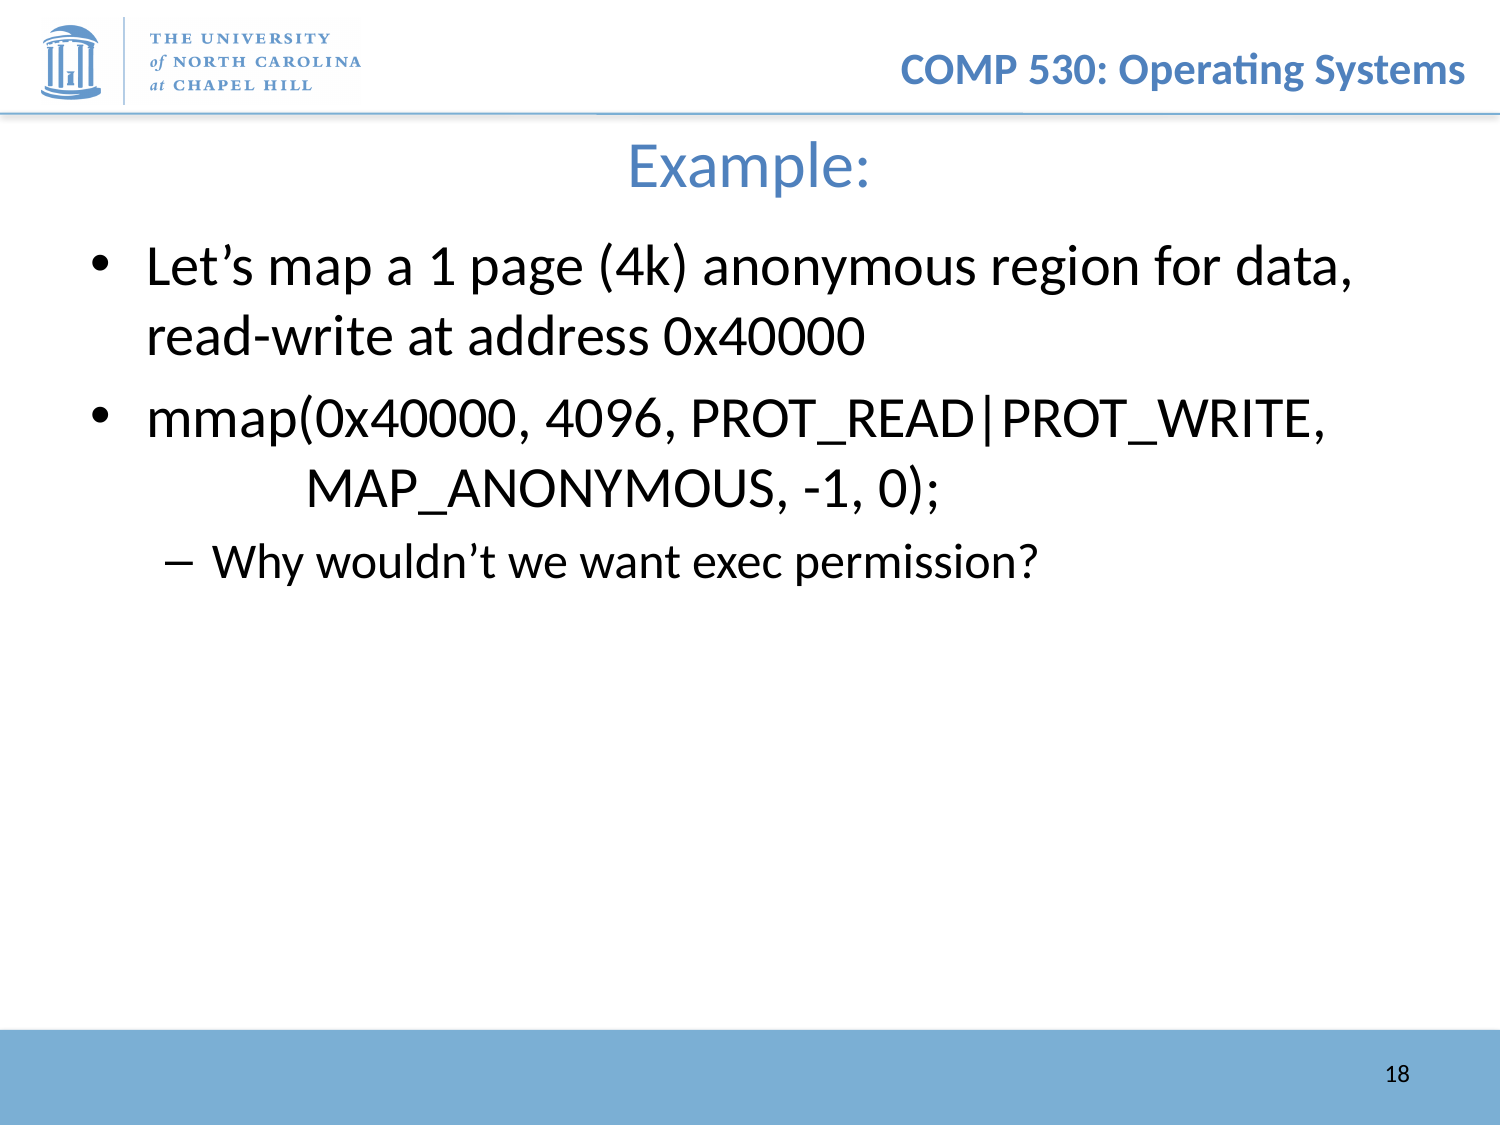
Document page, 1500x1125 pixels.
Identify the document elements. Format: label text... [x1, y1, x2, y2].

slide_number 18 [1074, 1042, 1425, 1103]
picture [41, 17, 361, 105]
list Let’s map a 1 page (4k) anonymous region for data, read-write at address 0x40000 mmap(0x40000, 4096, PROT_READ|PROT_WRITE, MAP_ANONYMOUS, -1, 0); Why wouldn’t we want exec permission? [75, 219, 1425, 1024]
title Example: [0, 113, 1500, 209]
